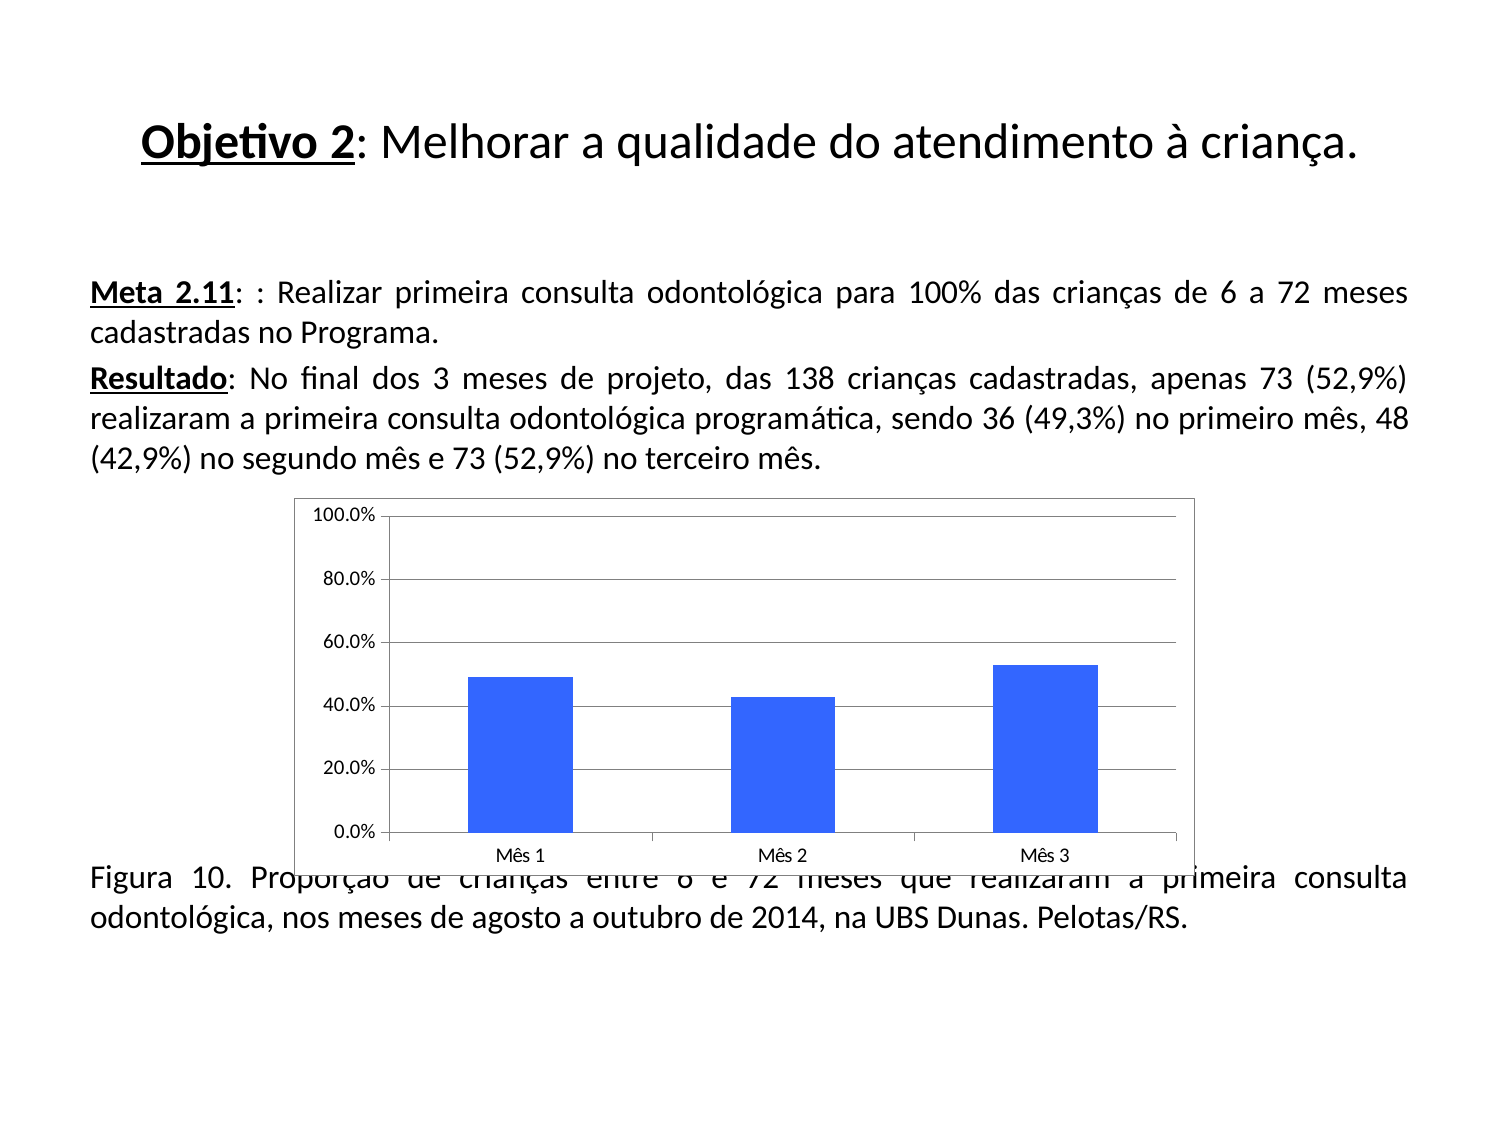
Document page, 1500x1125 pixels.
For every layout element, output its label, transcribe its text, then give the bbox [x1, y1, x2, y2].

title Objetivo 2: Melhorar a qualidade do atendimento à criança. [75, 45, 1425, 233]
list Meta 2.11: : Realizar primeira consulta odontológica para 100% das crianças de 6 a 72 meses cadastradas no Programa. Resultado: No final dos 3 meses de projeto, das 138 crianças cadastradas, apenas 73 (52,9%) realizaram a primeira consulta odontológica programática, sendo 36 (49,3%) no primeiro mês, 48 (42,9%) no segundo mês e 73 (52,9%) no terceiro mês. Figura 10. Proporção de crianças entre 6 e 72 meses que realizaram a primeira consulta odontológica, nos meses de agosto a outubro de 2014, na UBS Dunas. Pelotas/RS. [75, 262, 1425, 1005]
chart [293, 498, 1195, 876]
